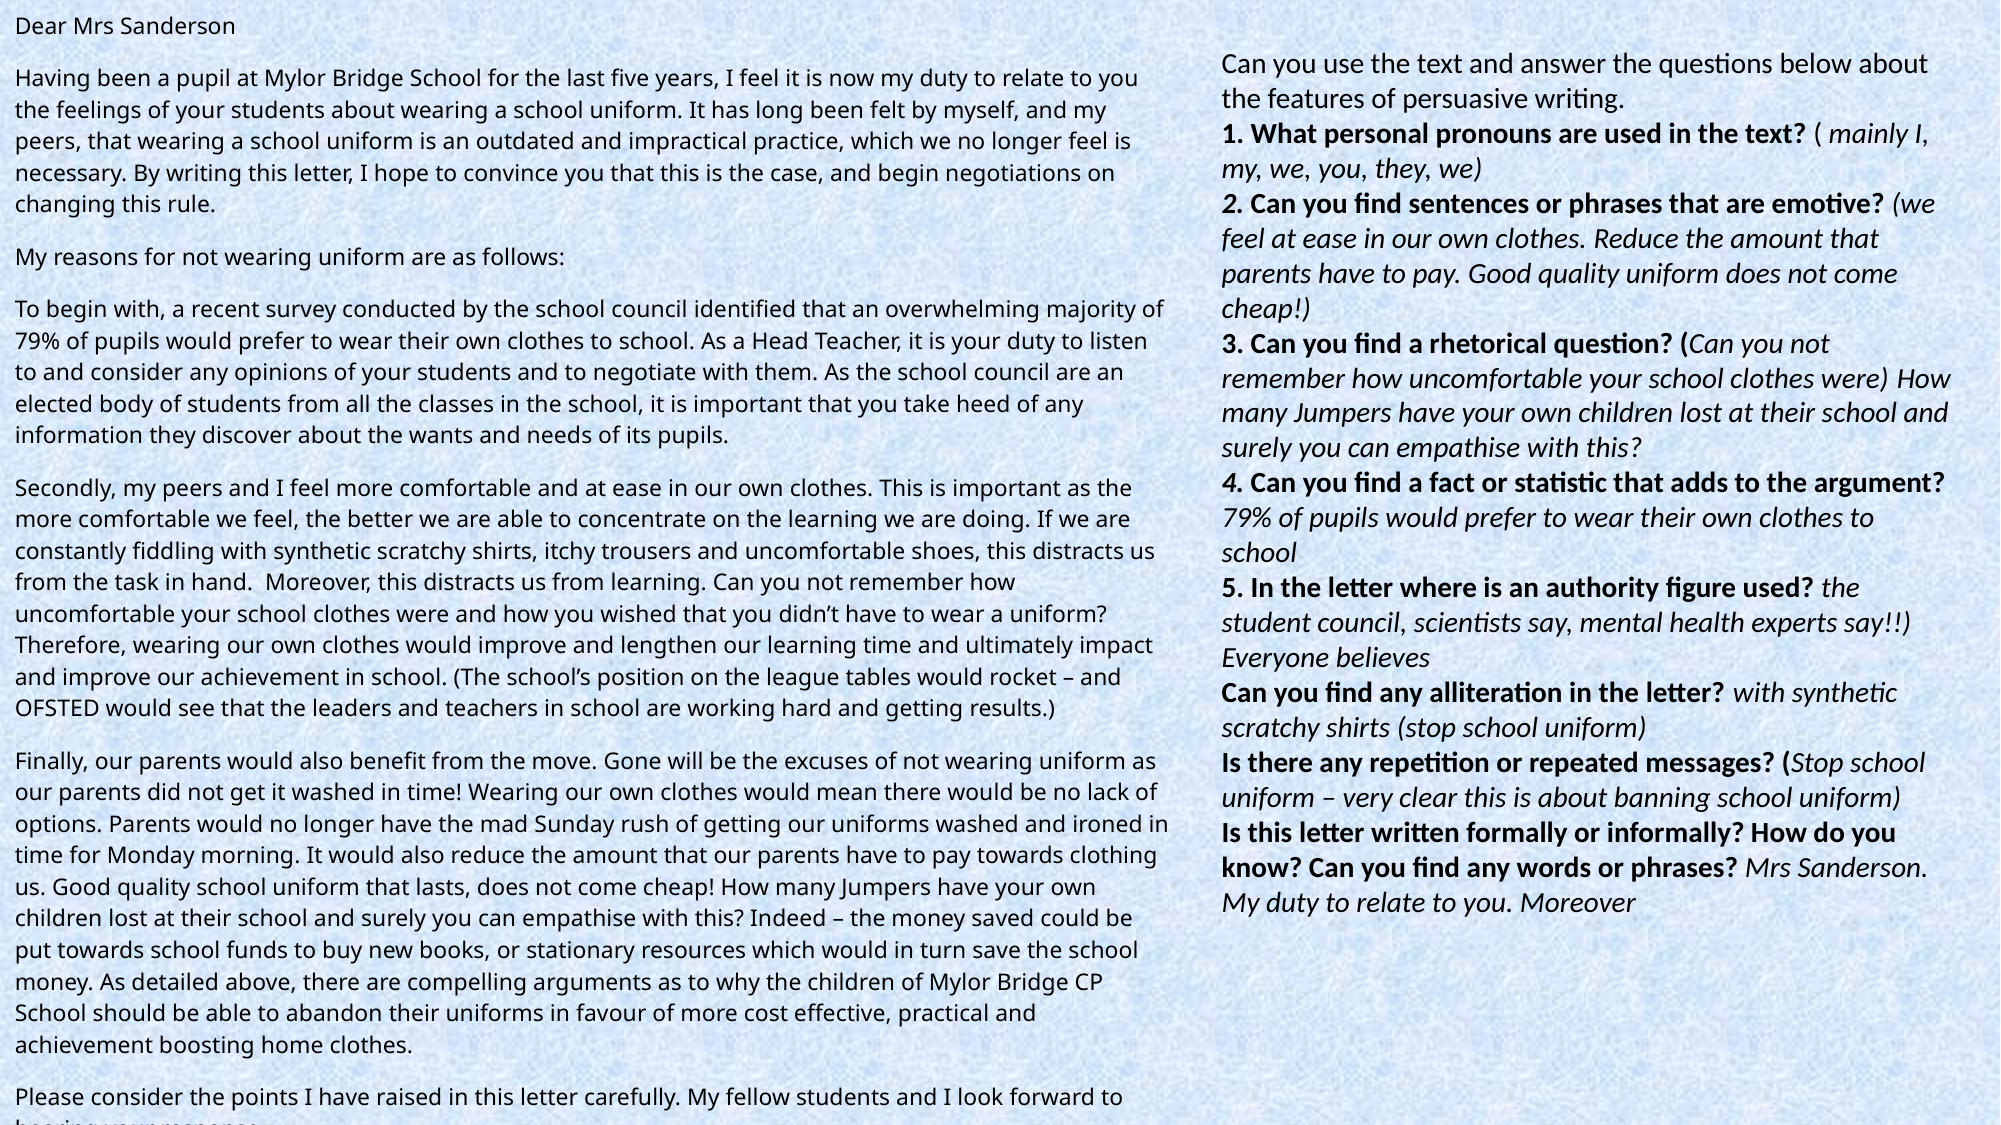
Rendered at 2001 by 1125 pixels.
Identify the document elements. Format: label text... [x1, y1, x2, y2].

picture [1191, 0, 2001, 1125]
text_box Can you use the text and answer the questions below about the features of persuasive writing. 1. What personal pronouns are used in the text? ( mainly I, my, we, you, they, we) 2. Can you find sentences or phrases that are emotive? (we feel at ease in our own clothes. Reduce the amount that parents have to pay. Good quality uniform does not come cheap!) 3. Can you find a rhetorical question? (Can you not remember how uncomfortable your school clothes were) How many Jumpers have your own children lost at their school and surely you can empathise with this? 4. Can you find a fact or statistic that adds to the argument? 79% of pupils would prefer to wear their own clothes to school 5. In the letter where is an authority figure used? the student council, scientists say, mental health experts say!!) Everyone believes Can you find any alliteration in the letter? with synthetic scratchy shirts (stop school uniform) Is there any repetition or repeated messages? (Stop school uniform – very clear this is about banning school uniform) Is this letter written formally or informally? How do you know? Can you find any words or phrases? Mrs Sanderson. My duty to relate to you. Moreover [1206, 36, 1967, 1125]
text_box Dear Mrs Sanderson Having been a pupil at Mylor Bridge School for the last five years, I feel it is now my duty to relate to you the feelings of your students about wearing a school uniform. It has long been felt by myself, and my peers, that wearing a school uniform is an outdated and impractical practice, which we no longer feel is necessary. By writing this letter, I hope to convince you that this is the case, and begin negotiations on changing this rule. My reasons for not wearing uniform are as follows: To begin with, a recent survey conducted by the school council identified that an overwhelming majority of 79% of pupils would prefer to wear their own clothes to school. As a Head Teacher, it is your duty to listen to and consider any opinions of your students and to negotiate with them. As the school council are an elected body of students from all the classes in the school, it is important that you take heed of any information they discover about the wants and needs of its pupils. Secondly, my peers and I feel more comfortable and at ease in our own clothes. This is important as the more comfortable we feel, the better we are able to concentrate on the learning we are doing. If we are constantly fiddling with synthetic scratchy shirts, itchy trousers and uncomfortable shoes, this distracts us from the task in hand. Moreover, this distracts us from learning. Can you not remember how uncomfortable your school clothes were and how you wished that you didn’t have to wear a uniform? Therefore, wearing our own clothes would improve and lengthen our learning time and ultimately impact and improve our achievement in school. (The school’s position on the league tables would rocket – and OFSTED would see that the leaders and teachers in school are working hard and getting results.) Finally, our parents would also benefit from the move. Gone will be the excuses of not wearing uniform as our parents did not get it washed in time! Wearing our own clothes would mean there would be no lack of options. Parents would no longer have the mad Sunday rush of getting our uniforms washed and ironed in time for Monday morning. It would also reduce the amount that our parents have to pay towards clothing us. Good quality school uniform that lasts, does not come cheap! How many Jumpers have your own children lost at their school and surely you can empathise with this? Indeed – the money saved could be put towards school funds to buy new books, or stationary resources which would in turn save the school money. As detailed above, there are compelling arguments as to why the children of Mylor Bridge CP School should be able to abandon their uniforms in favour of more cost effective, practical and achievement boosting home clothes. Please consider the points I have raised in this letter carefully. My fellow students and I look forward to hearing your response [0, 0, 1191, 1125]
